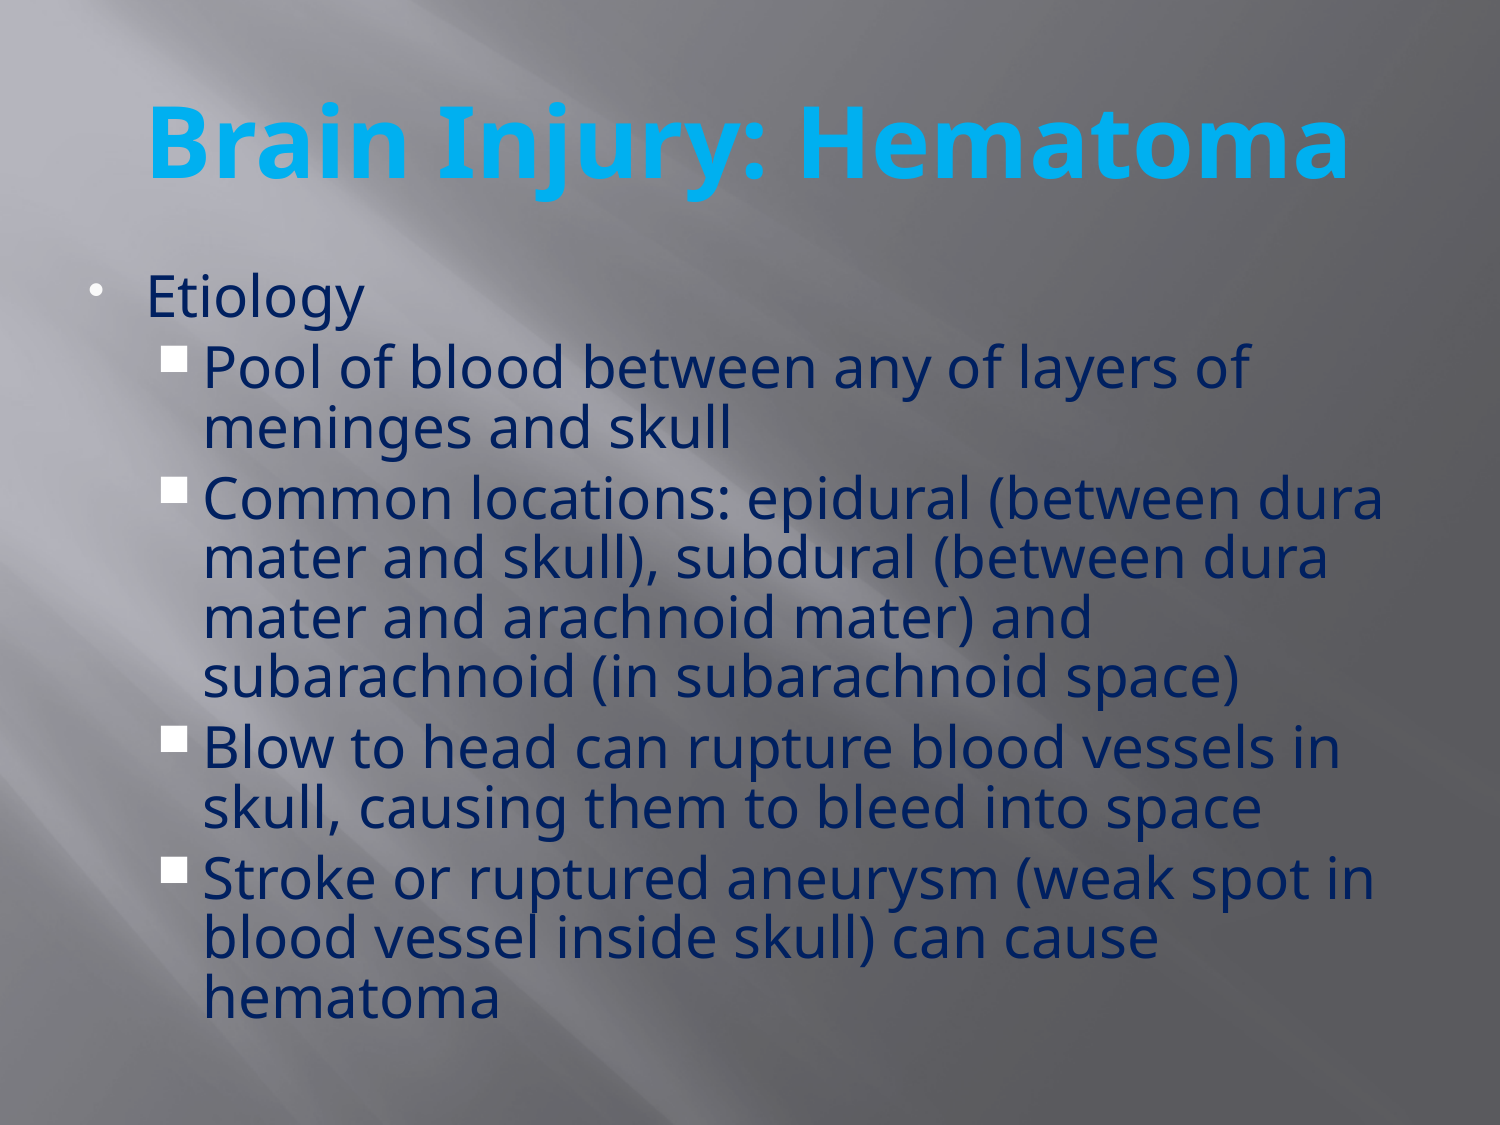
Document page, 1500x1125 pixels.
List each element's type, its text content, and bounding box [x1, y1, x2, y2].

title Brain Injury: Hematoma [75, 45, 1425, 233]
list Etiology Pool of blood between any of layers of meninges and skull Common locations: epidural (between dura mater and skull), subdural (between dura mater and arachnoid mater) and subarachnoid (in subarachnoid space) Blow to head can rupture blood vessels in skull, causing them to bleed into space Stroke or ruptured aneurysm (weak spot in blood vessel inside skull) can cause hematoma [75, 262, 1425, 1035]
